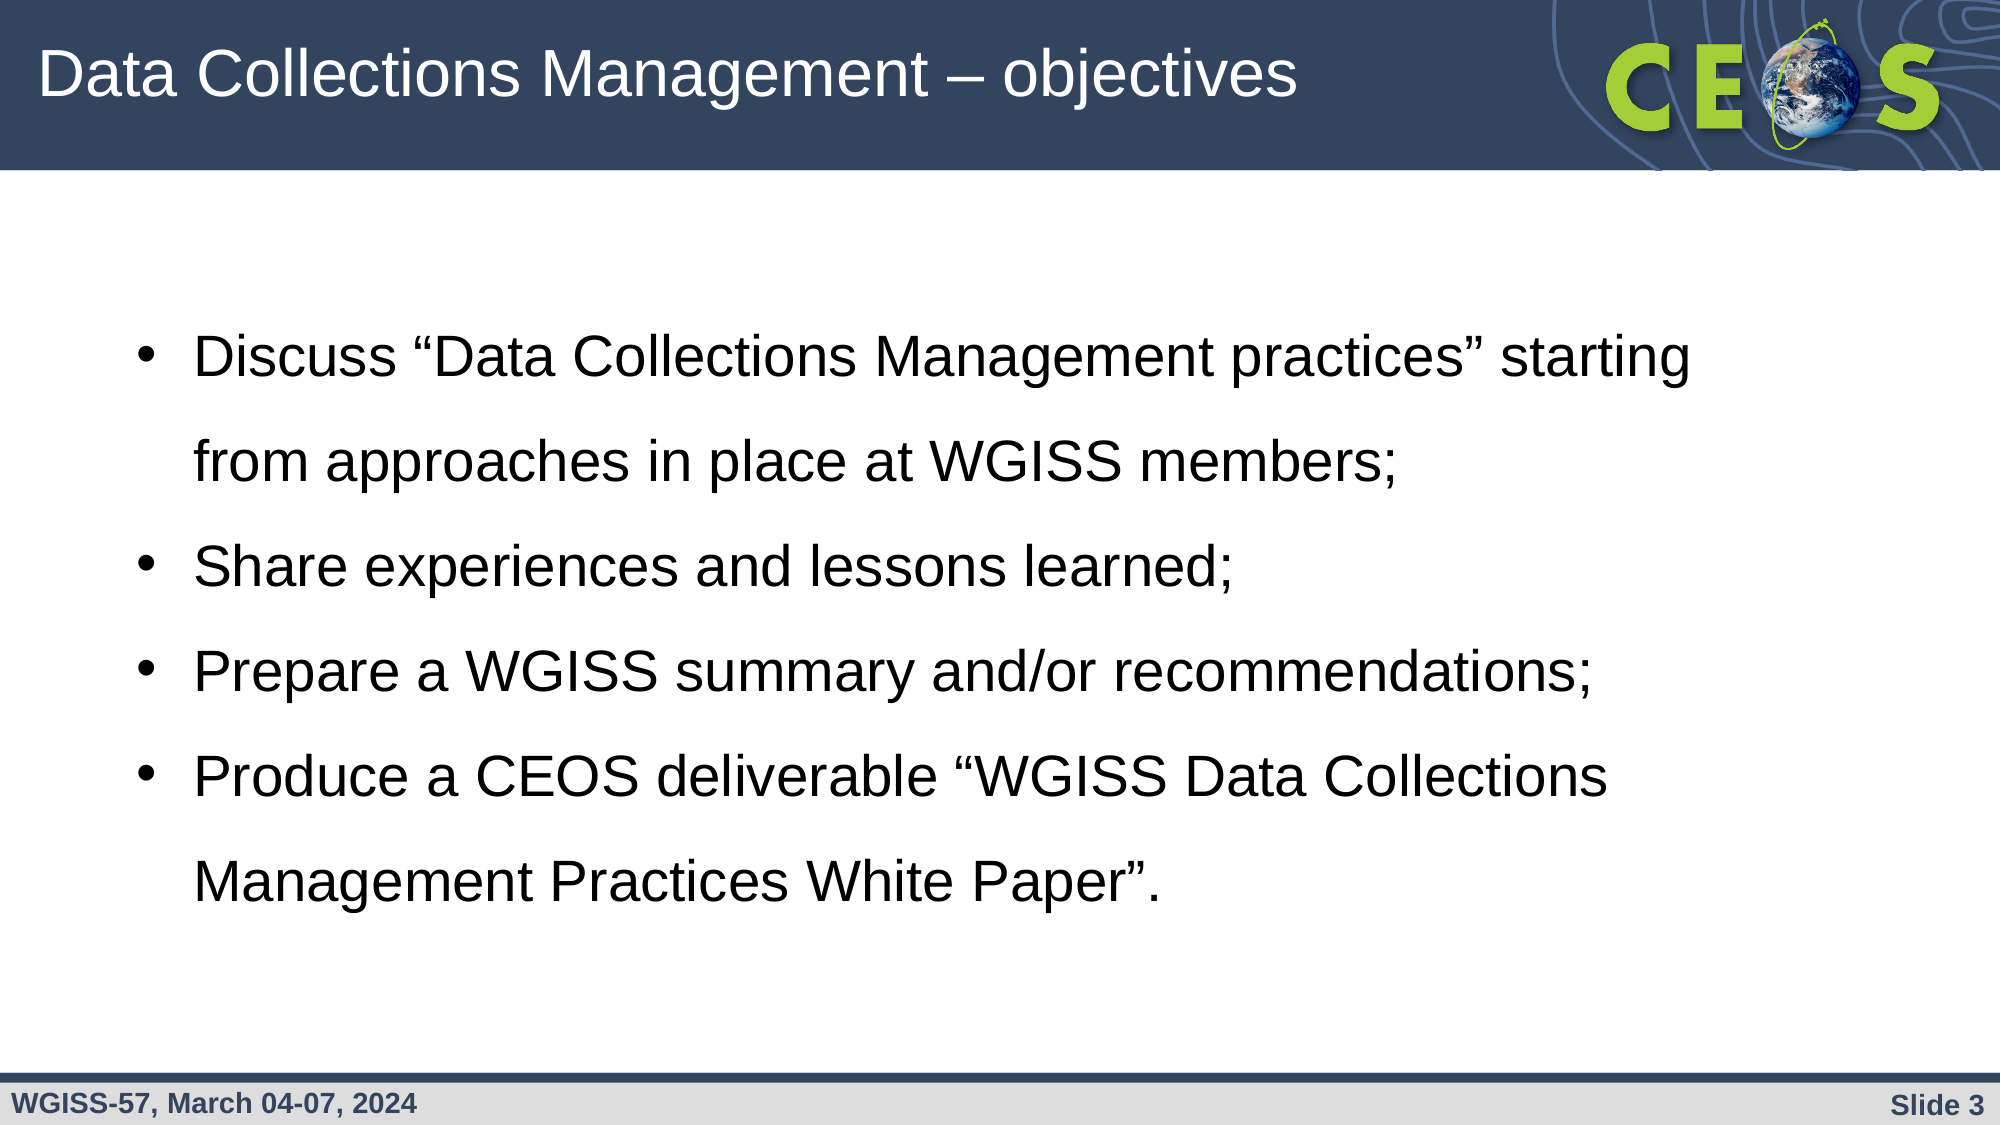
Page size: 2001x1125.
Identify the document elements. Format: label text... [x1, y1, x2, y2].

text_box Discuss “Data Collections Management practices” starting from approaches in place at WGISS members; Share experiences and lessons learned; Prepare a WGISS summary and/or recommendations; Produce a CEOS deliverable “WGISS Data Collections Management Practices White Paper”. [46, 275, 1799, 921]
picture [1552, 0, 2000, 171]
title Data Collections Management – objectives [22, 31, 1563, 159]
